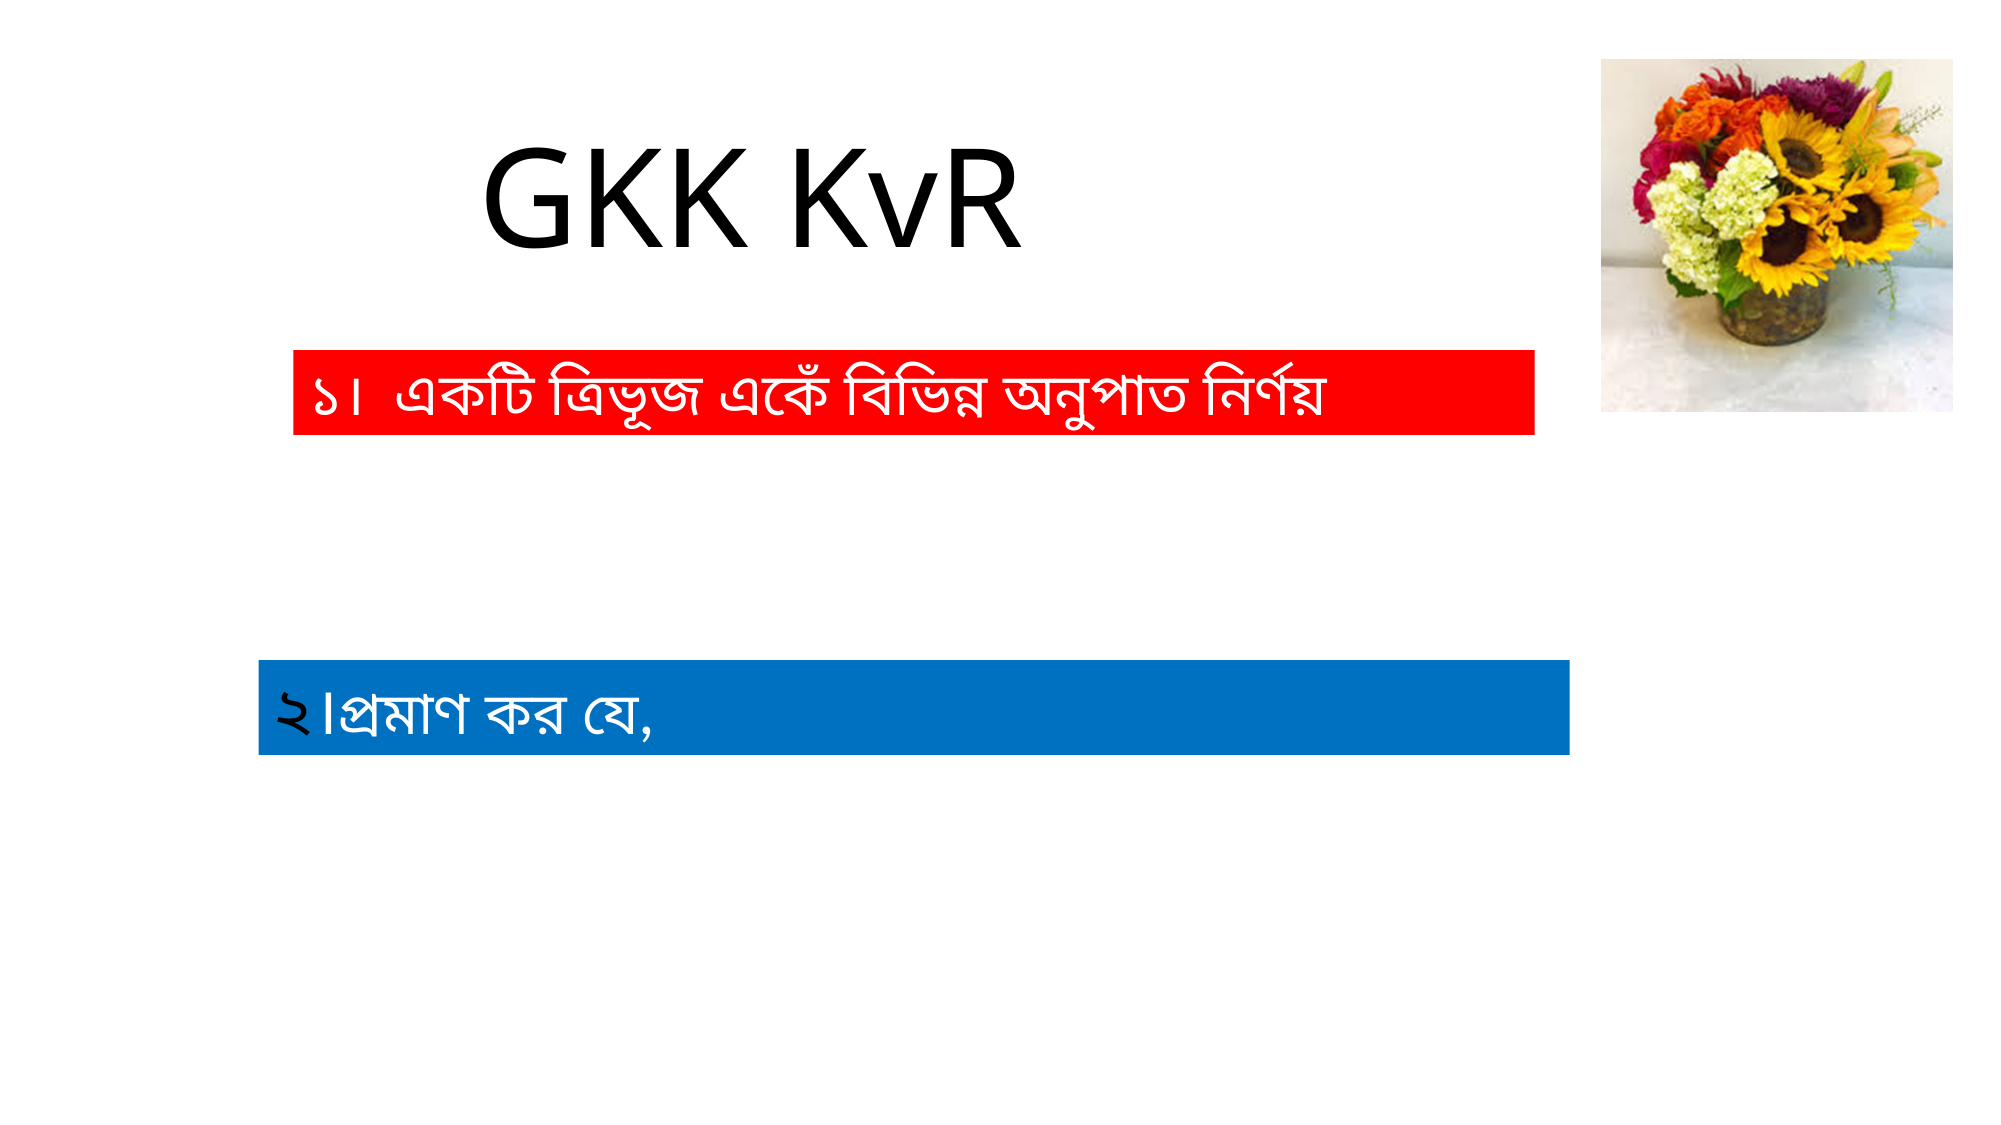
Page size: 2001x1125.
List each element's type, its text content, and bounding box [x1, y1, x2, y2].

picture [1601, 59, 1953, 412]
text_box GKK KvR [463, 102, 1066, 283]
text_box ১। একটি ত্রিভূজ একেঁ বিভিন্ন অনুপাত নির্ণয় [293, 350, 1535, 435]
